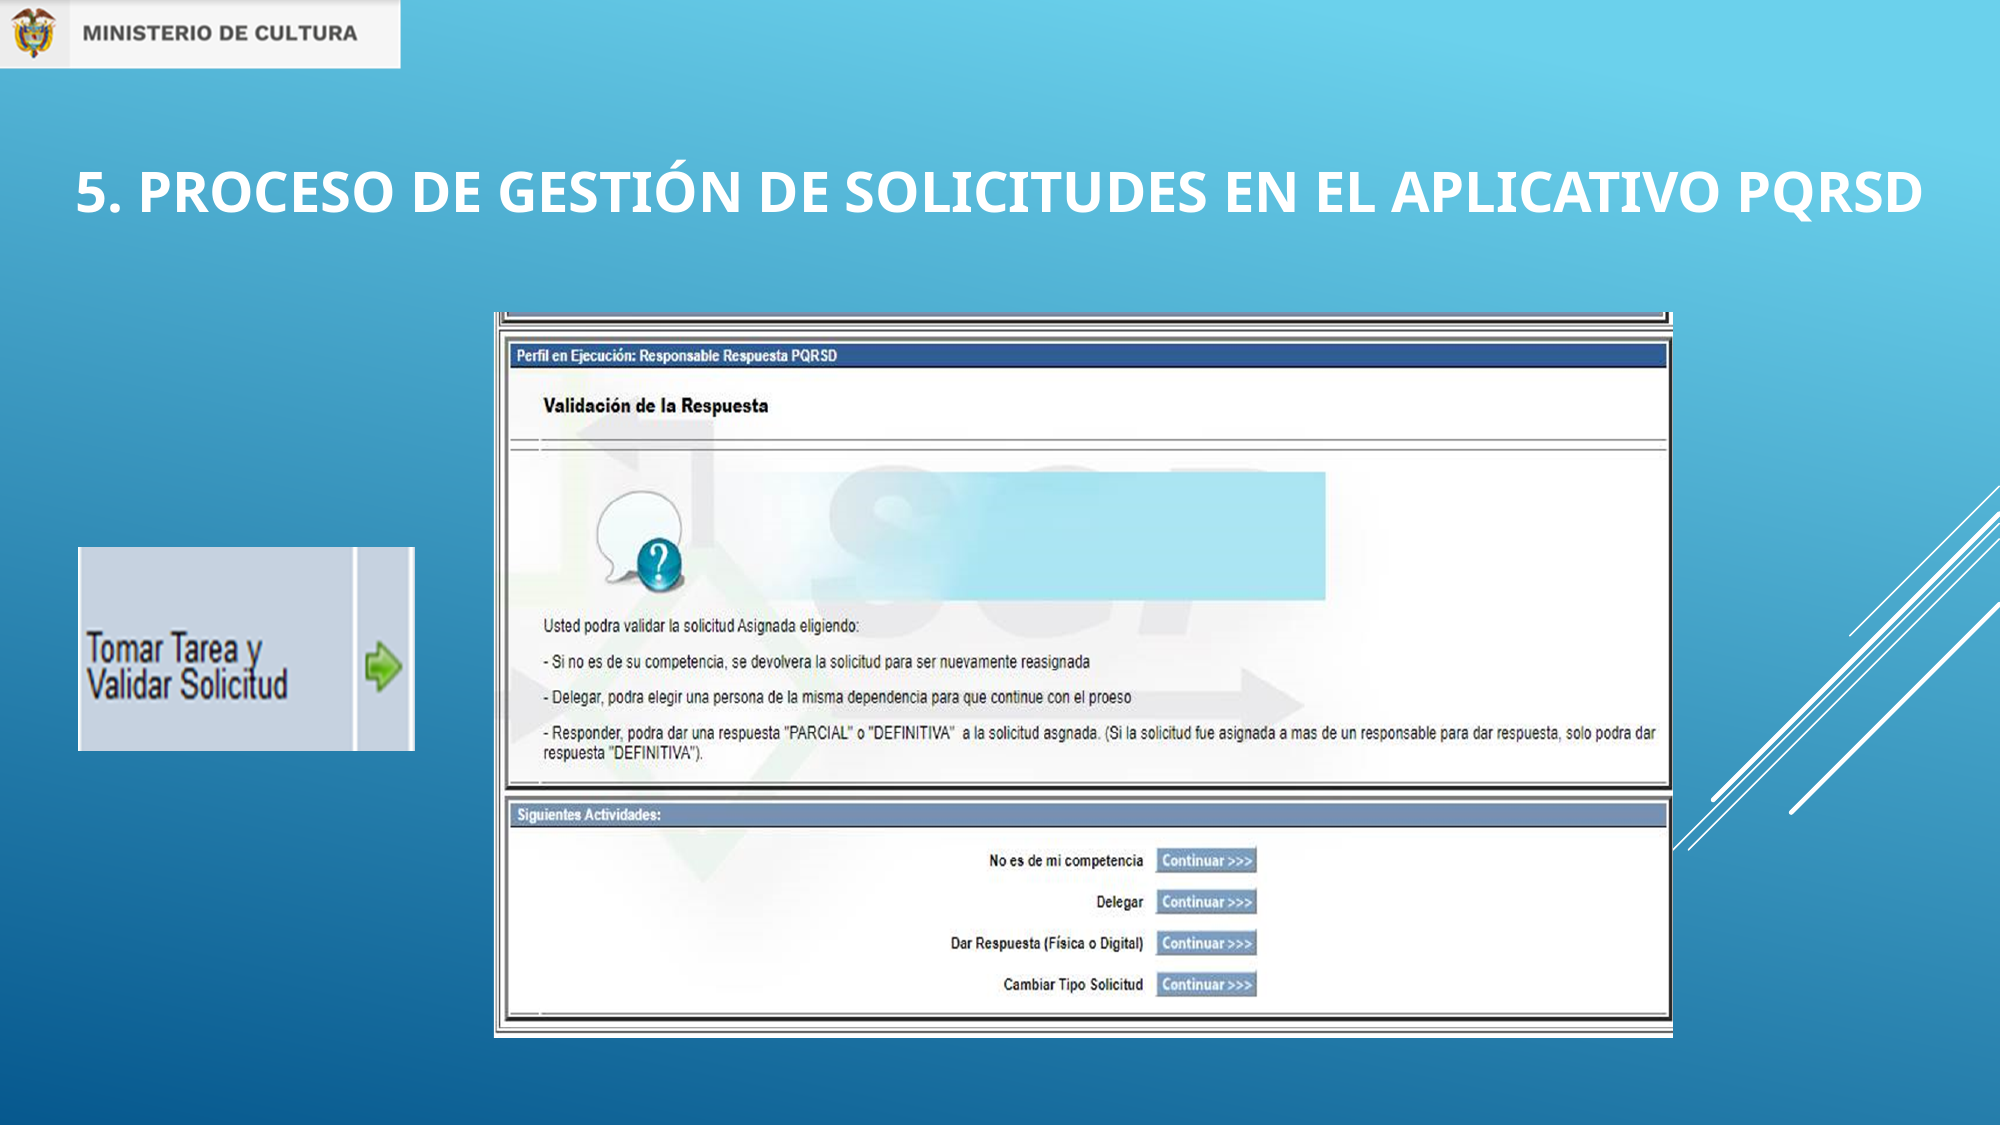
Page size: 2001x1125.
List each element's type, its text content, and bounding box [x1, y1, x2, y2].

picture [78, 547, 416, 752]
picture [493, 312, 1674, 1038]
picture [0, 0, 403, 71]
title 5. PROCESO DE Gestión de solicitudes en el aplicativo PQRSD [39, 117, 1961, 263]
